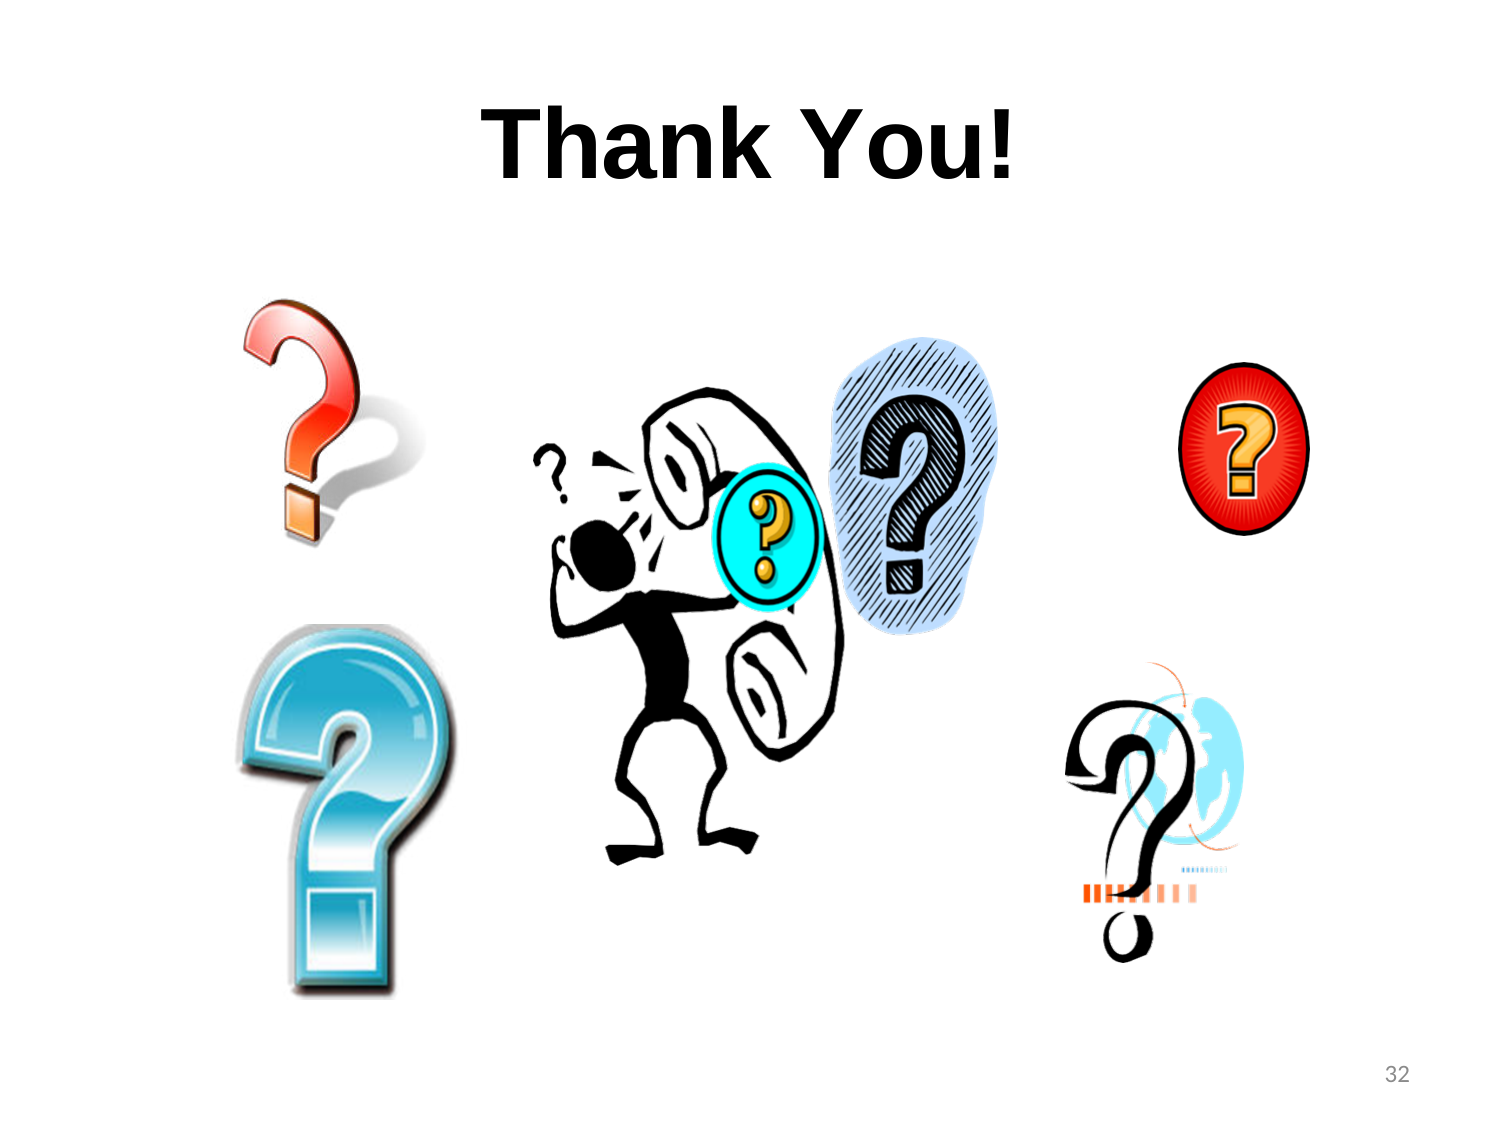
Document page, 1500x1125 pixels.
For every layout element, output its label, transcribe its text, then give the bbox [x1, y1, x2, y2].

picture [204, 624, 488, 1001]
text_box [215, 283, 427, 565]
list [532, 337, 998, 866]
title Thank You! [75, 45, 1425, 233]
slide_number 32 [1074, 1042, 1425, 1103]
picture [1065, 662, 1244, 963]
picture [1178, 362, 1310, 536]
